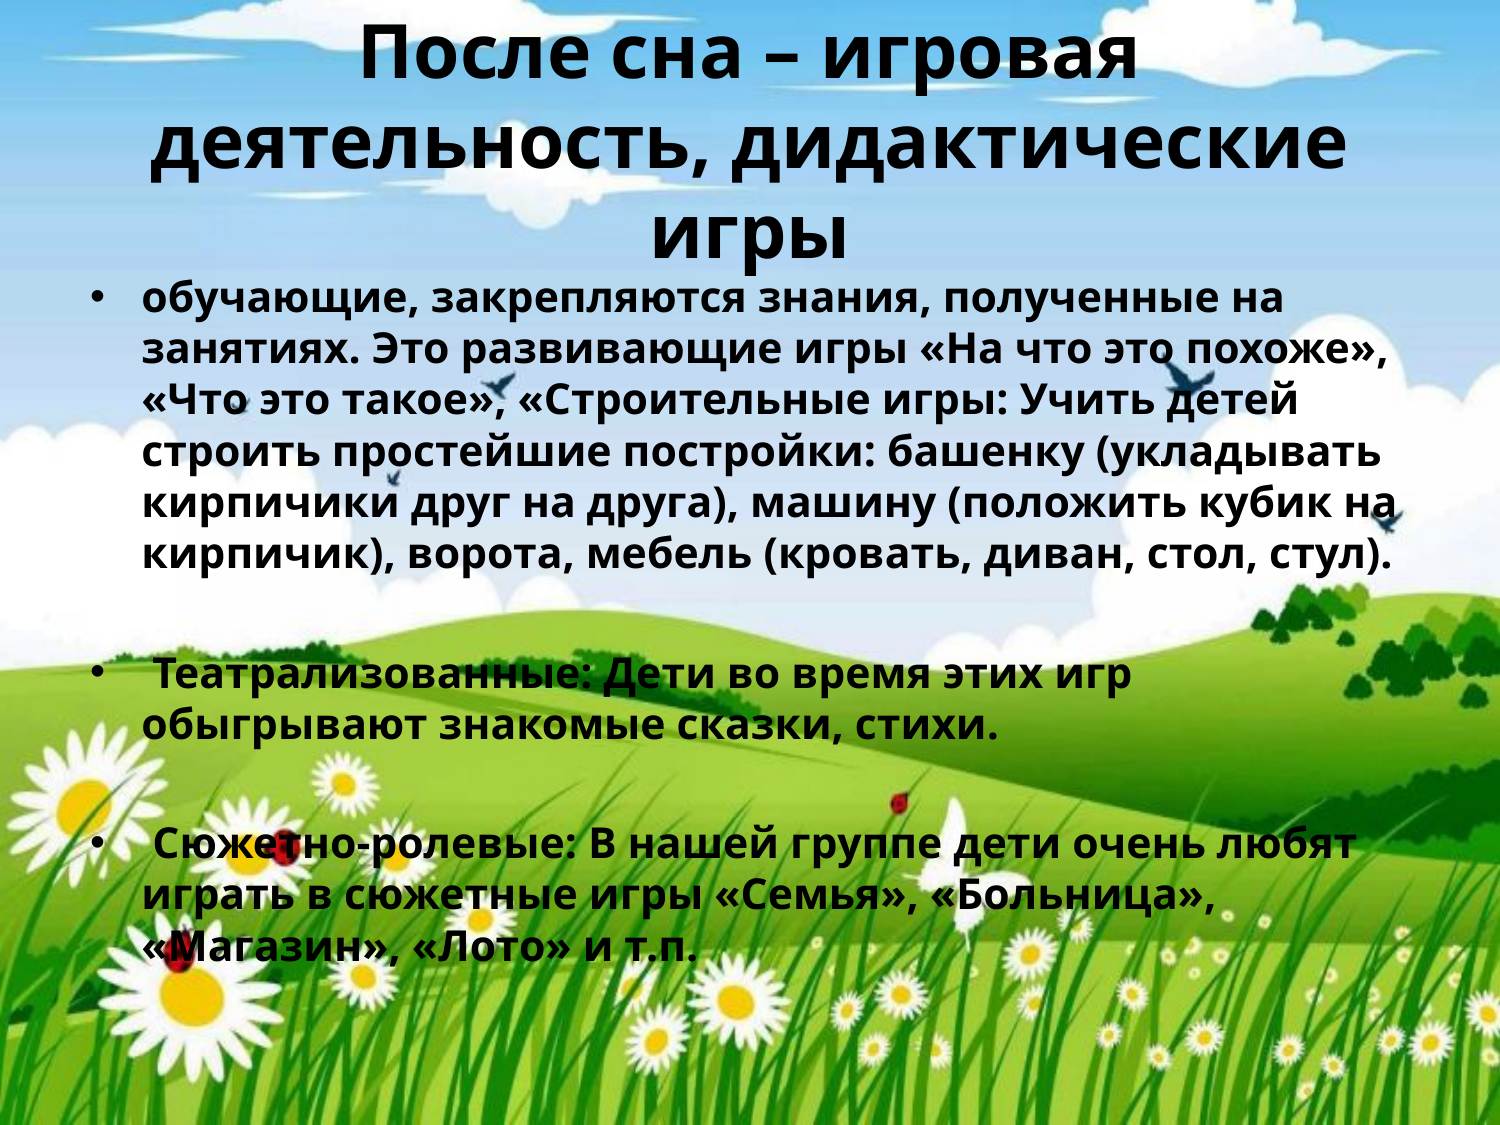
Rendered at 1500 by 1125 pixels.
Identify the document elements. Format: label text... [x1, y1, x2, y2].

title После сна – игровая деятельность, дидактические игры [75, 45, 1425, 233]
list обучающие, закрепляются знания, полученные на занятиях. Это развивающие игры «На что это похоже», «Что это такое», «Строительные игры: Учить детей строить простейшие постройки: башенку (укладывать кирпичики друг на друга), машину (положить кубик на кирпичик), ворота, мебель (кровать, диван, стол, стул). Театрализованные: Дети во время этих игр обыгрывают знакомые сказки, стихи. Сюжетно-ролевые: В нашей группе дети очень любят играть в сюжетные игры «Семья», «Больница», «Магазин», «Лото» и т.п. [75, 262, 1425, 1005]
picture [0, 0, 1500, 1125]
